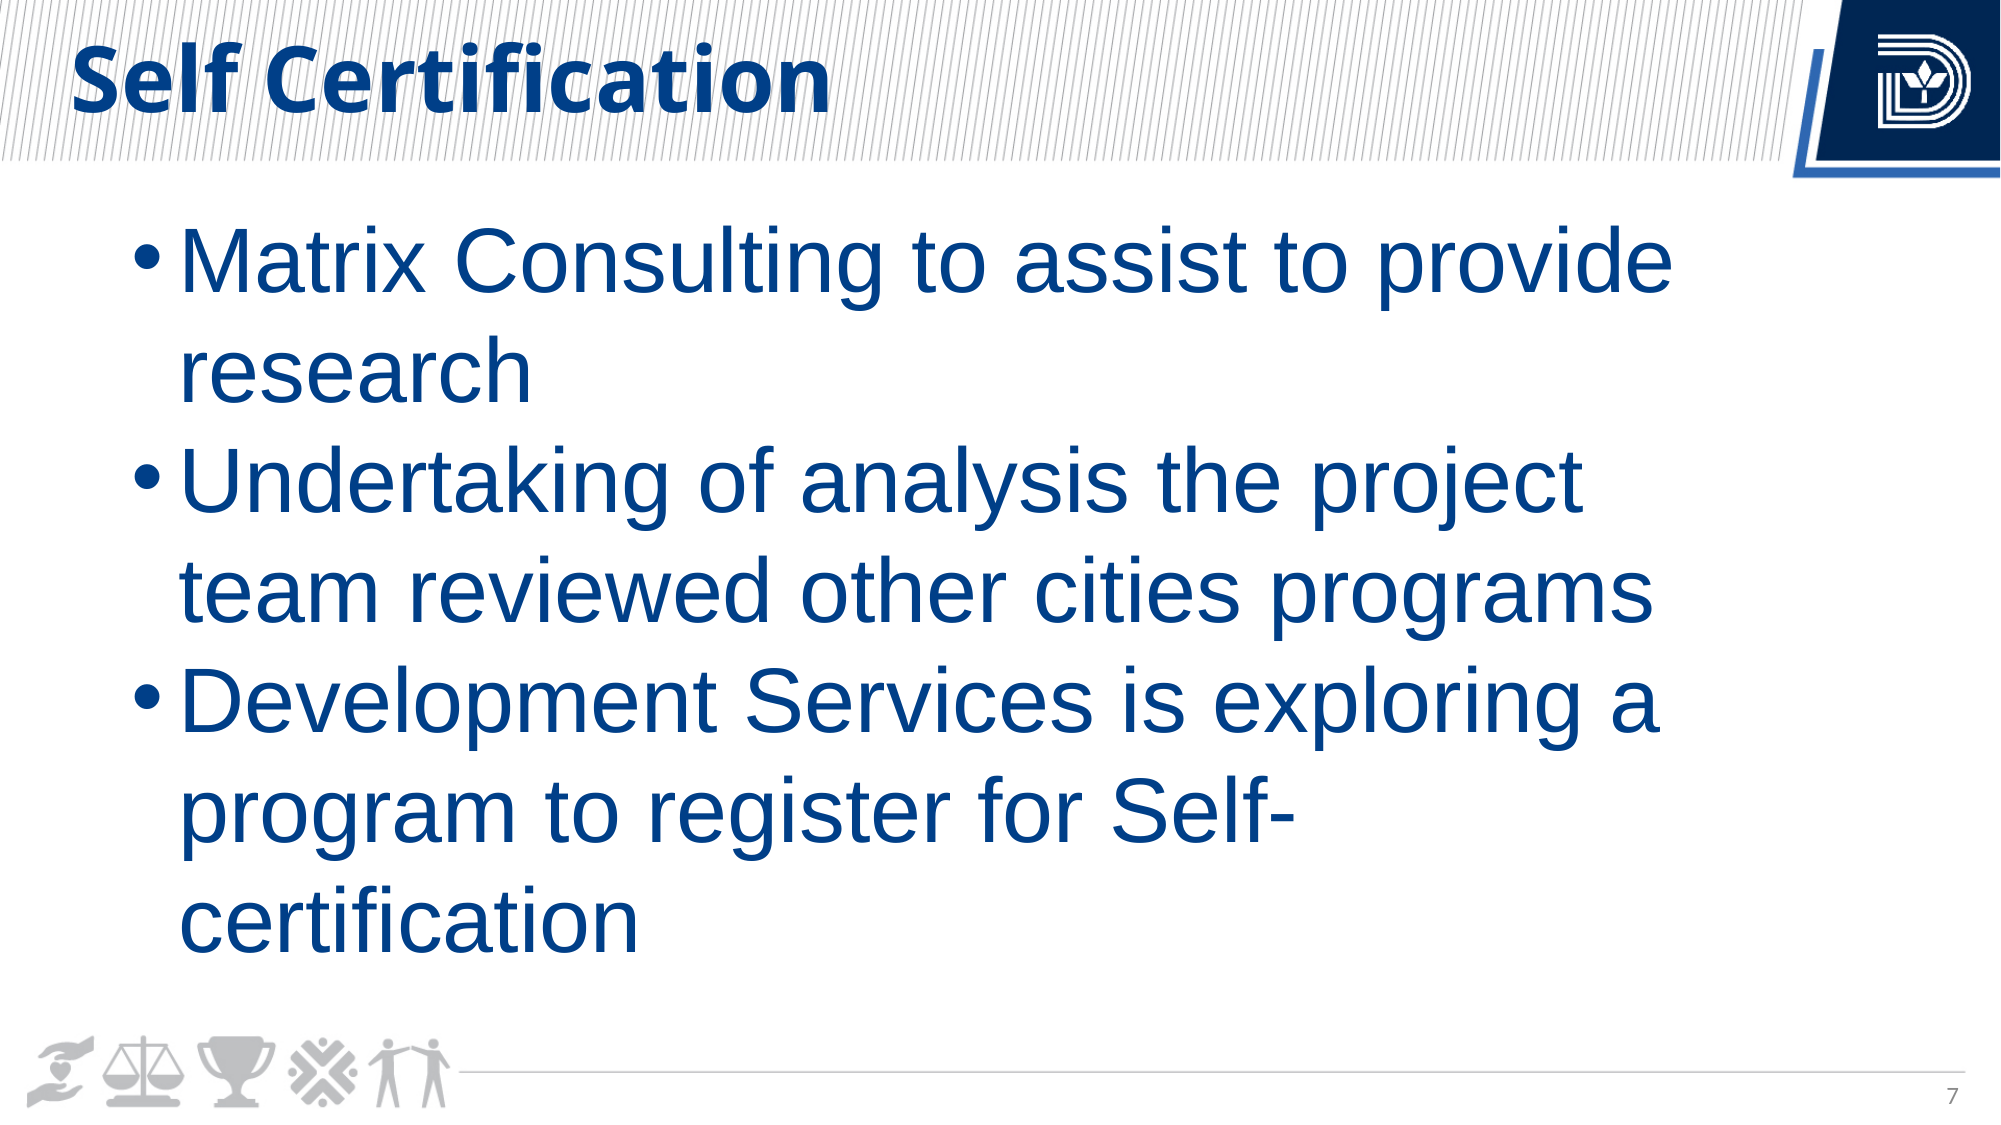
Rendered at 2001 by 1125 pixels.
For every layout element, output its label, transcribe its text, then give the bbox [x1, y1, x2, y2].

slide_number 7 [1523, 1065, 1974, 1125]
text_box Matrix Consulting to assist to provide research Undertaking of analysis the project team reviewed other cities programs Development Services is exploring a program to register for Self-certification [116, 193, 1766, 978]
picture [0, 0, 2001, 1125]
text_box Self Certification [55, 13, 1959, 138]
